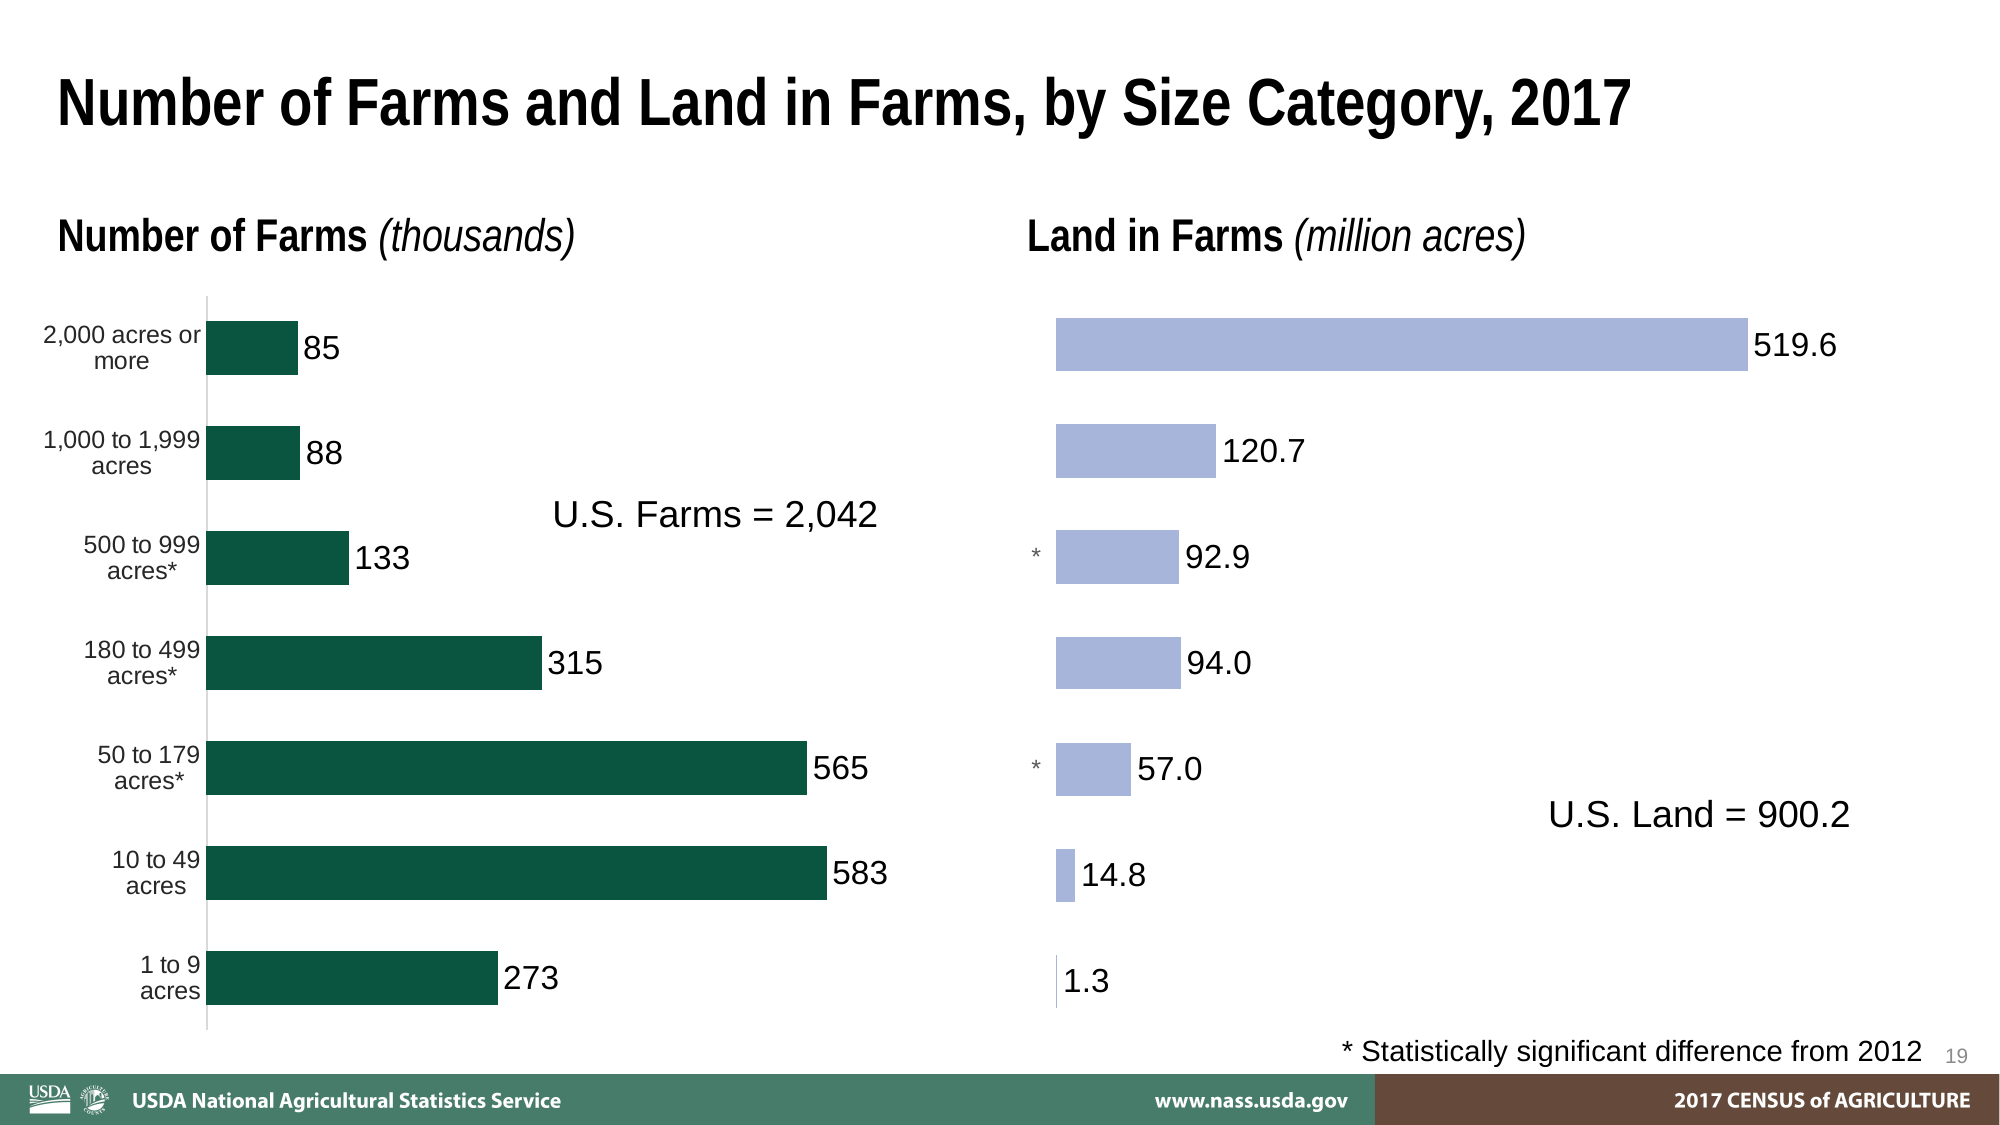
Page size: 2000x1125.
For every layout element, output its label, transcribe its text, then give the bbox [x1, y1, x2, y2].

list Land in Farms (million acres) [1012, 186, 1956, 269]
chart [29, 274, 984, 1074]
picture [0, 0, 2000, 1125]
text_box * Statistically significant difference from 2012 [1327, 1025, 1945, 1075]
list Number of Farms (thousands) [42, 186, 984, 269]
chart [1008, 287, 1930, 1071]
title Number of Farms and Land in Farms, by Size Category, 2017 [42, 60, 1956, 168]
slide_number 19 [1533, 1025, 1984, 1085]
